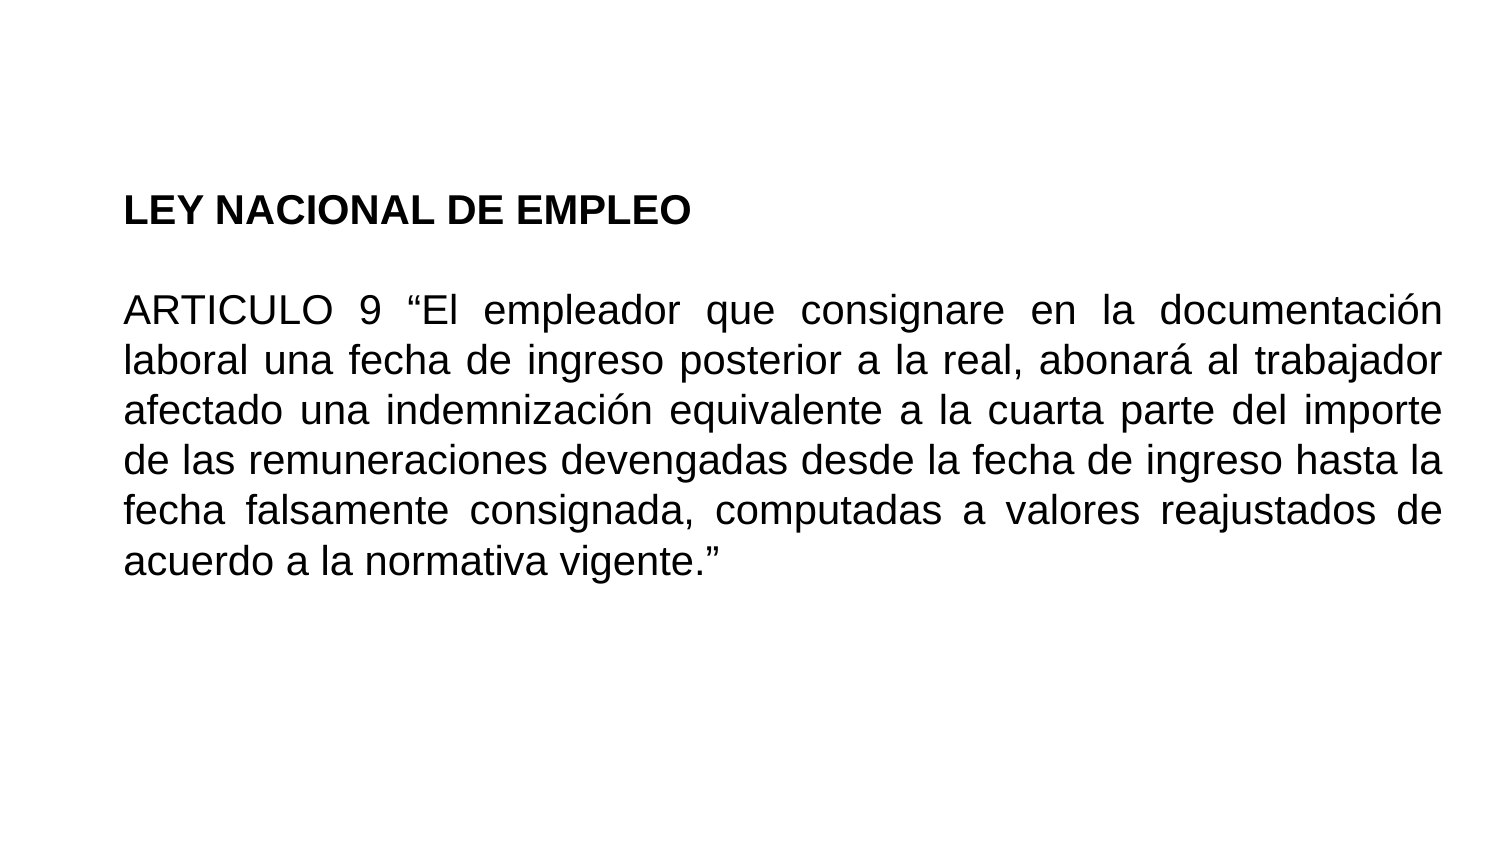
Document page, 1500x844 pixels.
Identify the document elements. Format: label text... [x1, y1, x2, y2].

text_box LEY NACIONAL DE EMPLEO ARTICULO 9 “El empleador que consignare en la documentación laboral una fecha de ingreso posterior a la real, abonará al trabajador afectado una indemnización equivalente a la cuarta parte del importe de las remuneraciones devengadas desde la fecha de ingreso hasta la fecha falsamente consignada, computadas a valores reajustados de acuerdo a la normativa vigente.” [108, 175, 1459, 711]
